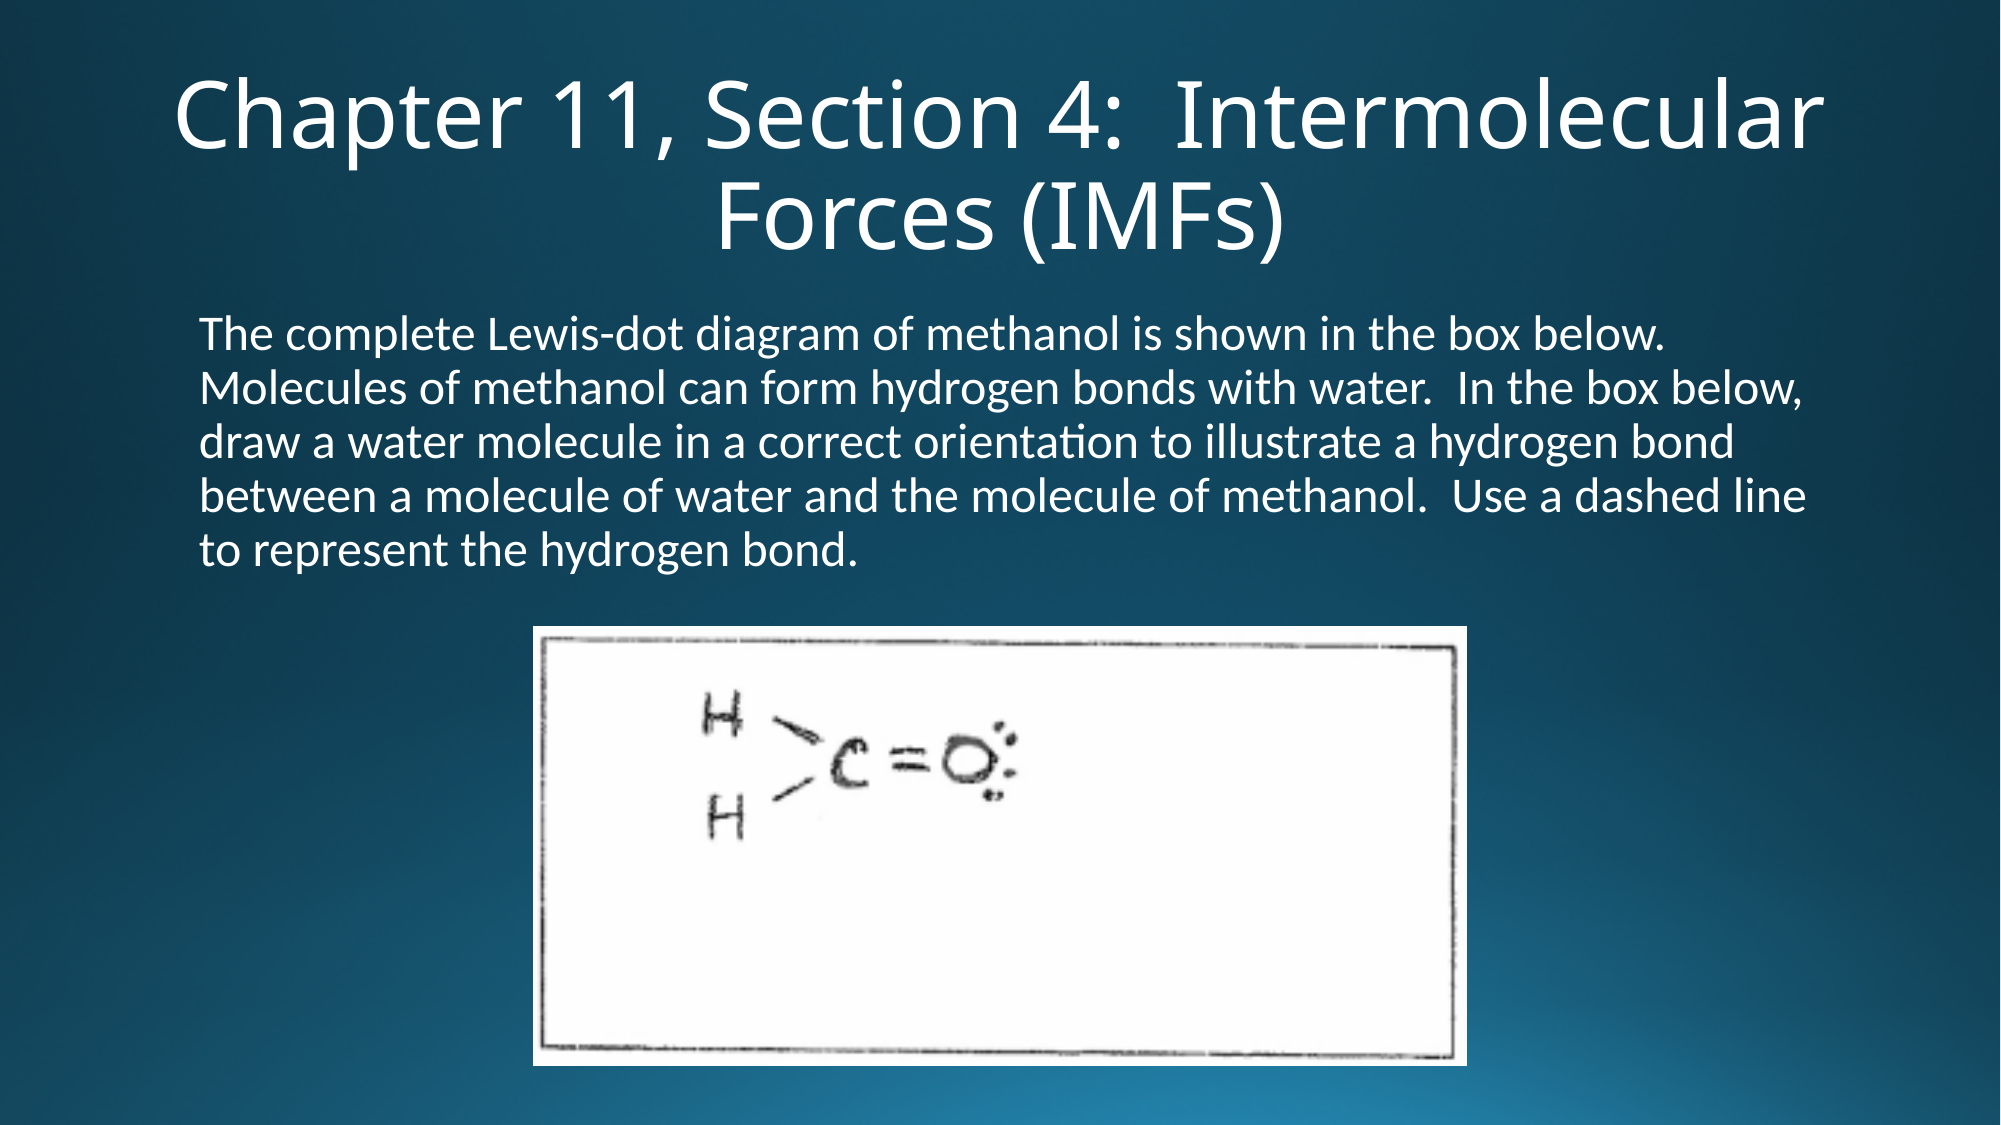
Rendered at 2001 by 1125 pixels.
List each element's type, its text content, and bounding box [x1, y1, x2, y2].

title Chapter 11, Section 4: Intermolecular Forces (IMFs) [137, 59, 1863, 278]
picture [0, 0, 2001, 1125]
list The complete Lewis-dot diagram of methanol is shown in the box below. Molecules of methanol can form hydrogen bonds with water. In the box below, draw a water molecule in a correct orientation to illustrate a hydrogen bond between a molecule of water and the molecule of methanol. Use a dashed line to represent the hydrogen bond. [183, 299, 1863, 1014]
